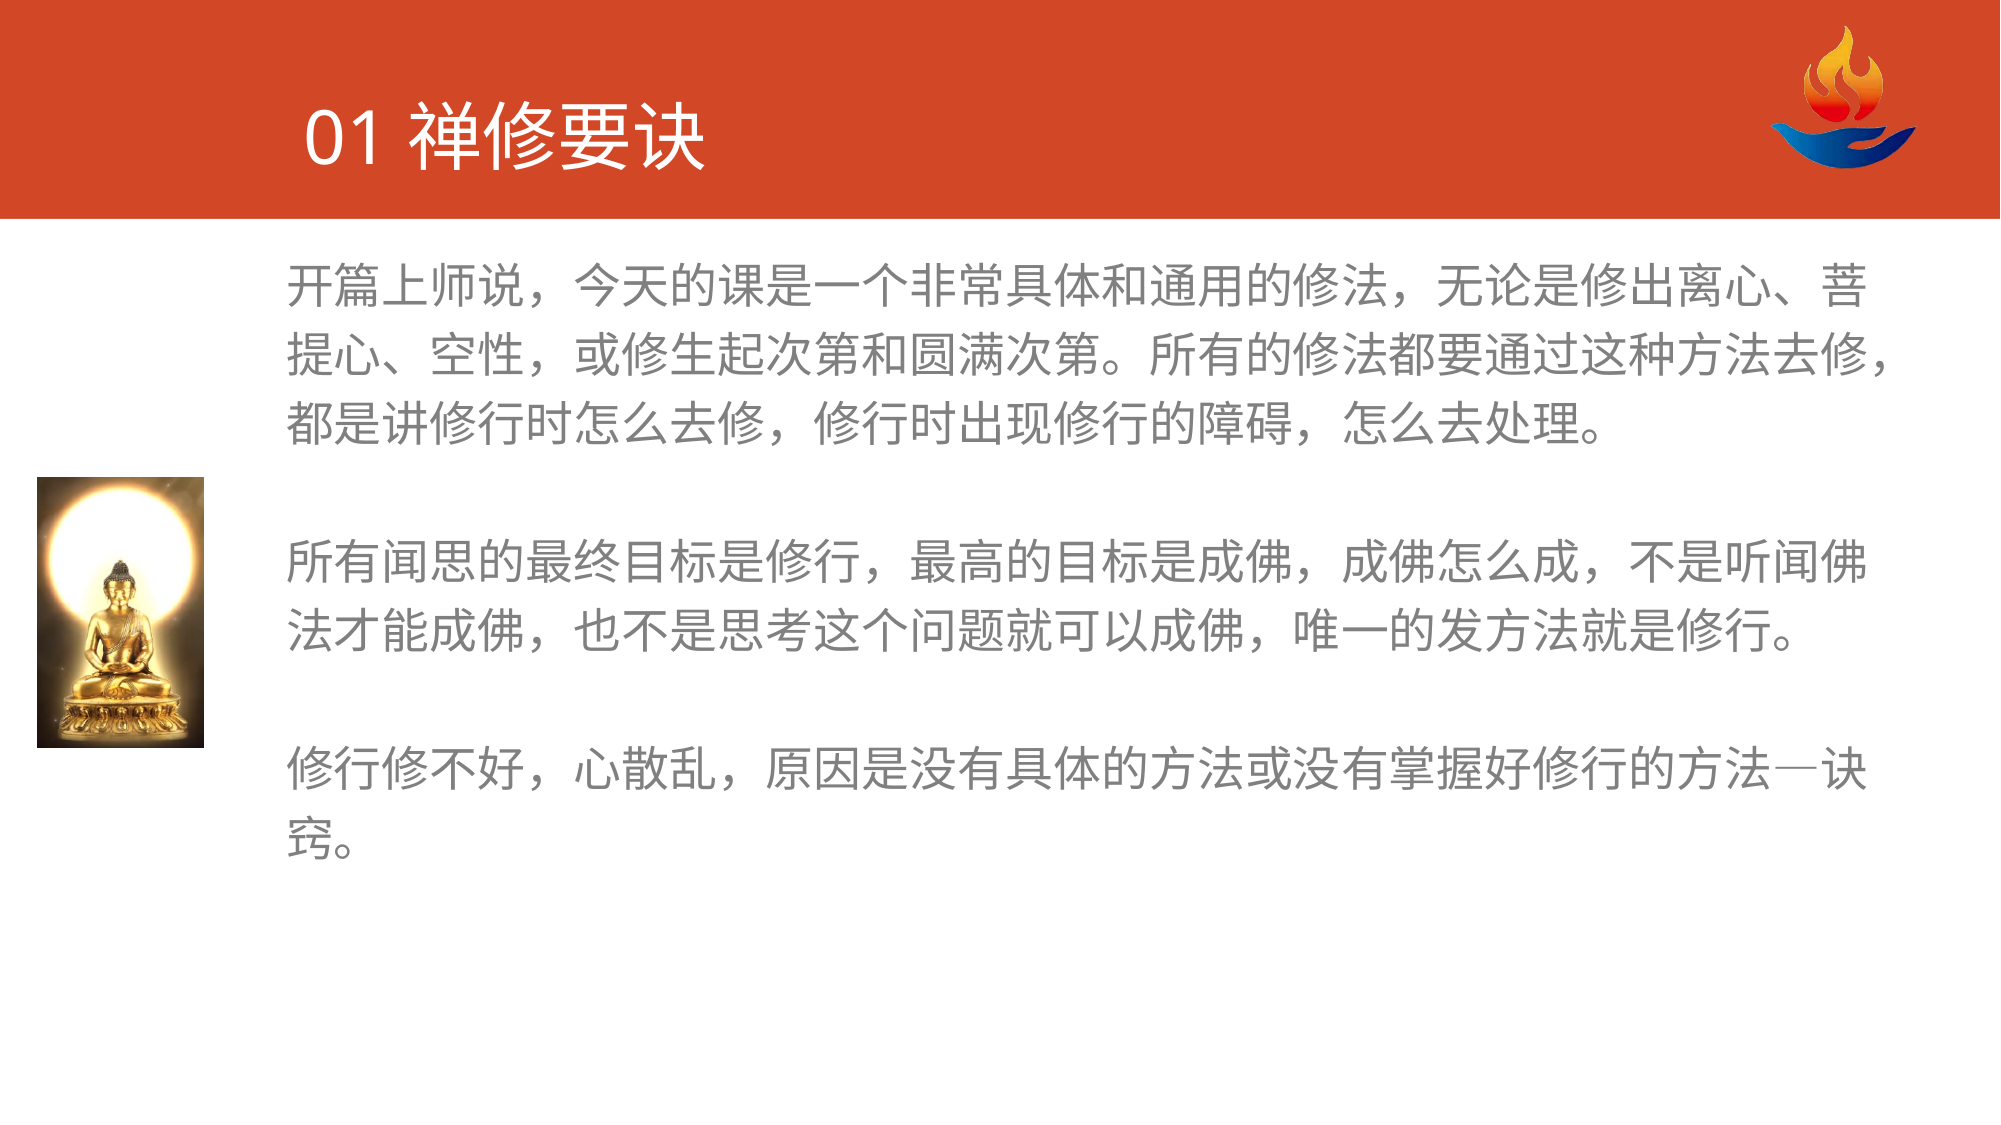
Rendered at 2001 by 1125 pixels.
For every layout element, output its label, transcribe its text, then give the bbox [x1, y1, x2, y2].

picture [37, 477, 204, 748]
title 01禅修要诀 [288, 39, 1752, 188]
picture [1764, 17, 1924, 177]
list 开篇上师说，今天的课是一个非常具体和通用的修法，无论是修出离心、菩提心、空性，或修生起次第和圆满次第。所有的修法都要通过这种方法去修，都是讲修行时怎么去修，修行时出现修行的障碍，怎么去处理。 所有闻思的最终目标是修行，最高的目标是成佛，成佛怎么成，不是听闻佛法才能成佛，也不是思考这个问题就可以成佛，唯一的发方法就是修行。 修行修不好，心散乱，原因是没有具体的方法或没有掌握好修行的方法—诀窍。 [271, 236, 1895, 1125]
